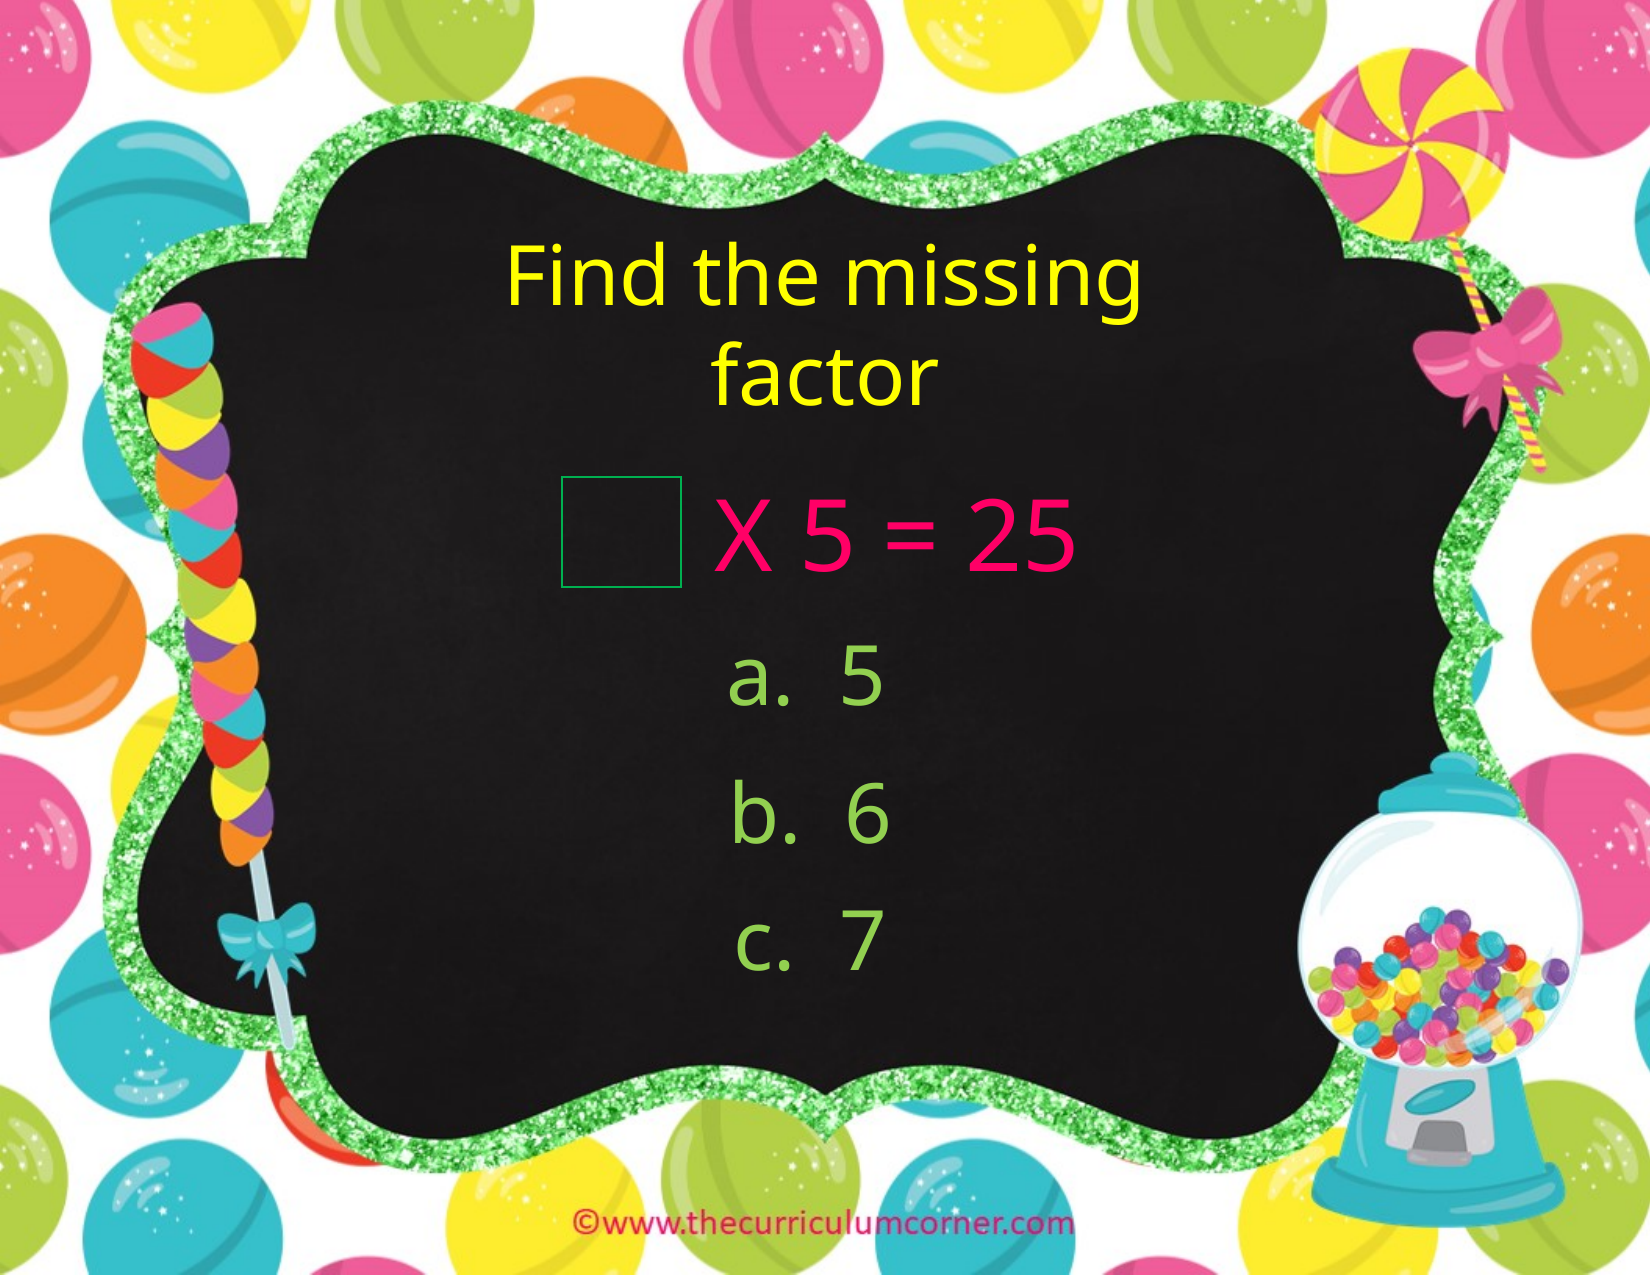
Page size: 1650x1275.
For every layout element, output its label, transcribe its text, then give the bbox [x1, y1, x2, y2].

text_box Find the missing factor [367, 214, 1283, 430]
text_box a. 5 [700, 614, 912, 730]
picture [0, 0, 1650, 1275]
text_box X 5 = 25 [700, 464, 1253, 599]
text_box c. 7 [704, 880, 917, 995]
text_box b. 6 [709, 752, 912, 868]
text_box [561, 476, 682, 588]
